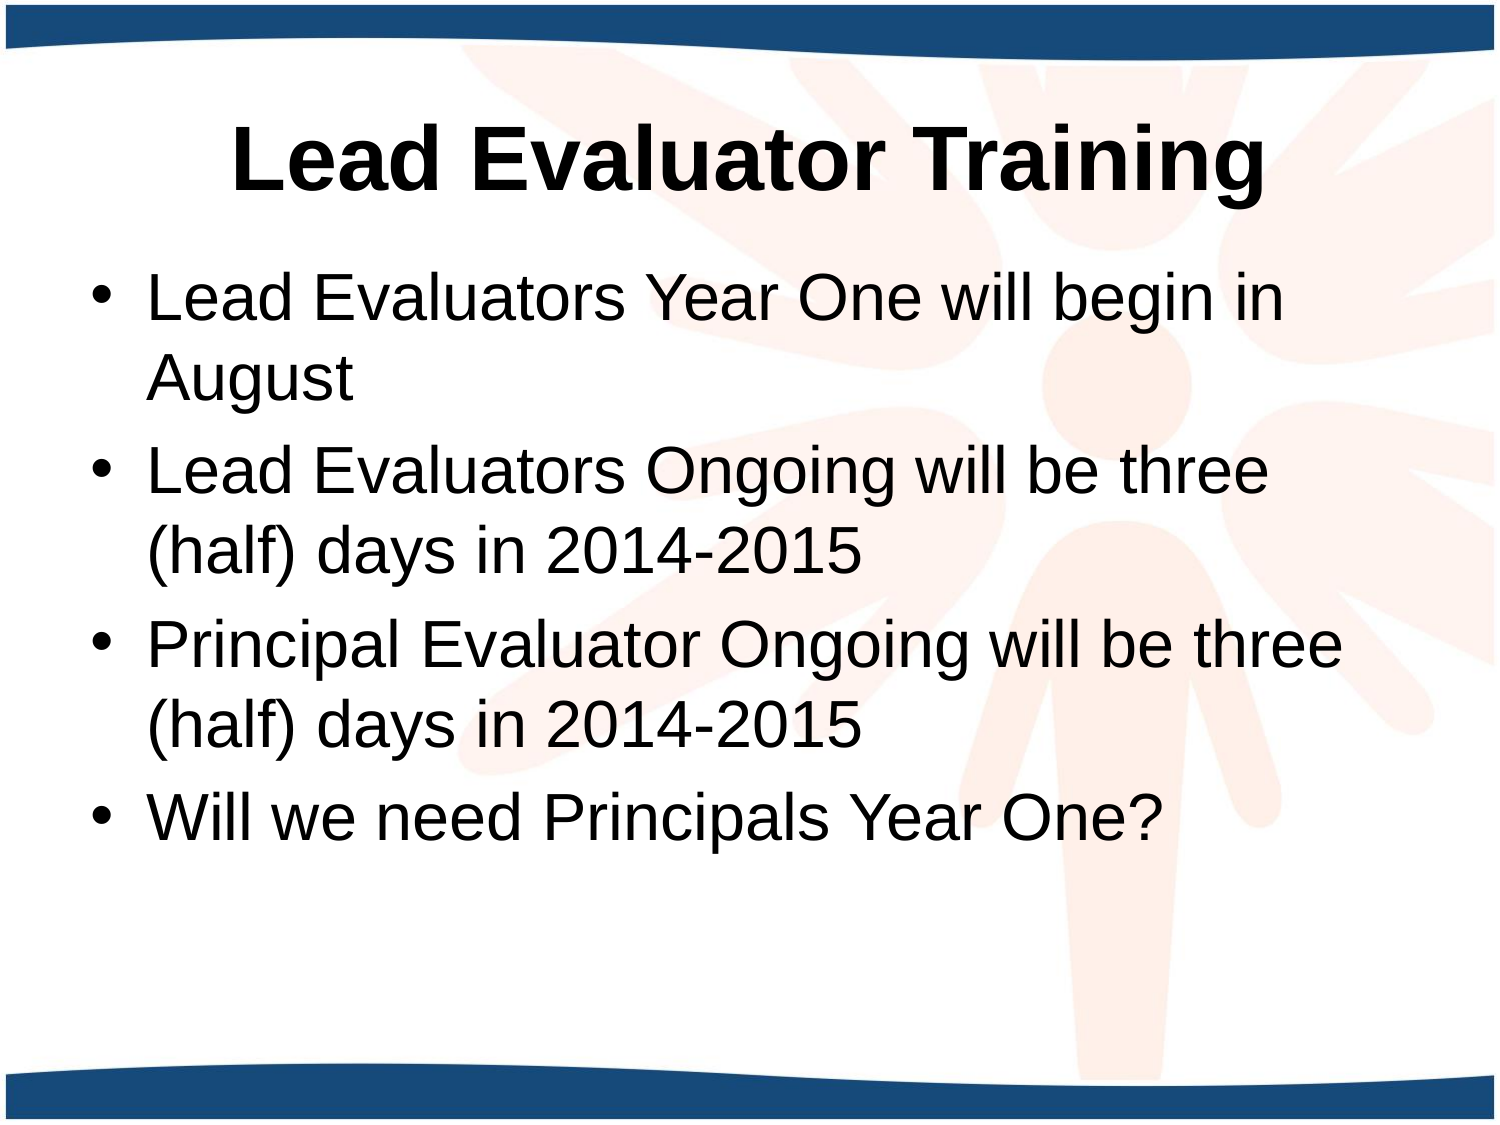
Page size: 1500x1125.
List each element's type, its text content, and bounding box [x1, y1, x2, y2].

list Lead Evaluators Year One will begin in August Lead Evaluators Ongoing will be three (half) days in 2014-2015 Principal Evaluator Ongoing will be three (half) days in 2014-2015 Will we need Principals Year One? [75, 246, 1425, 1125]
title Lead Evaluator Training [75, 59, 1425, 246]
picture [0, 0, 1500, 1125]
